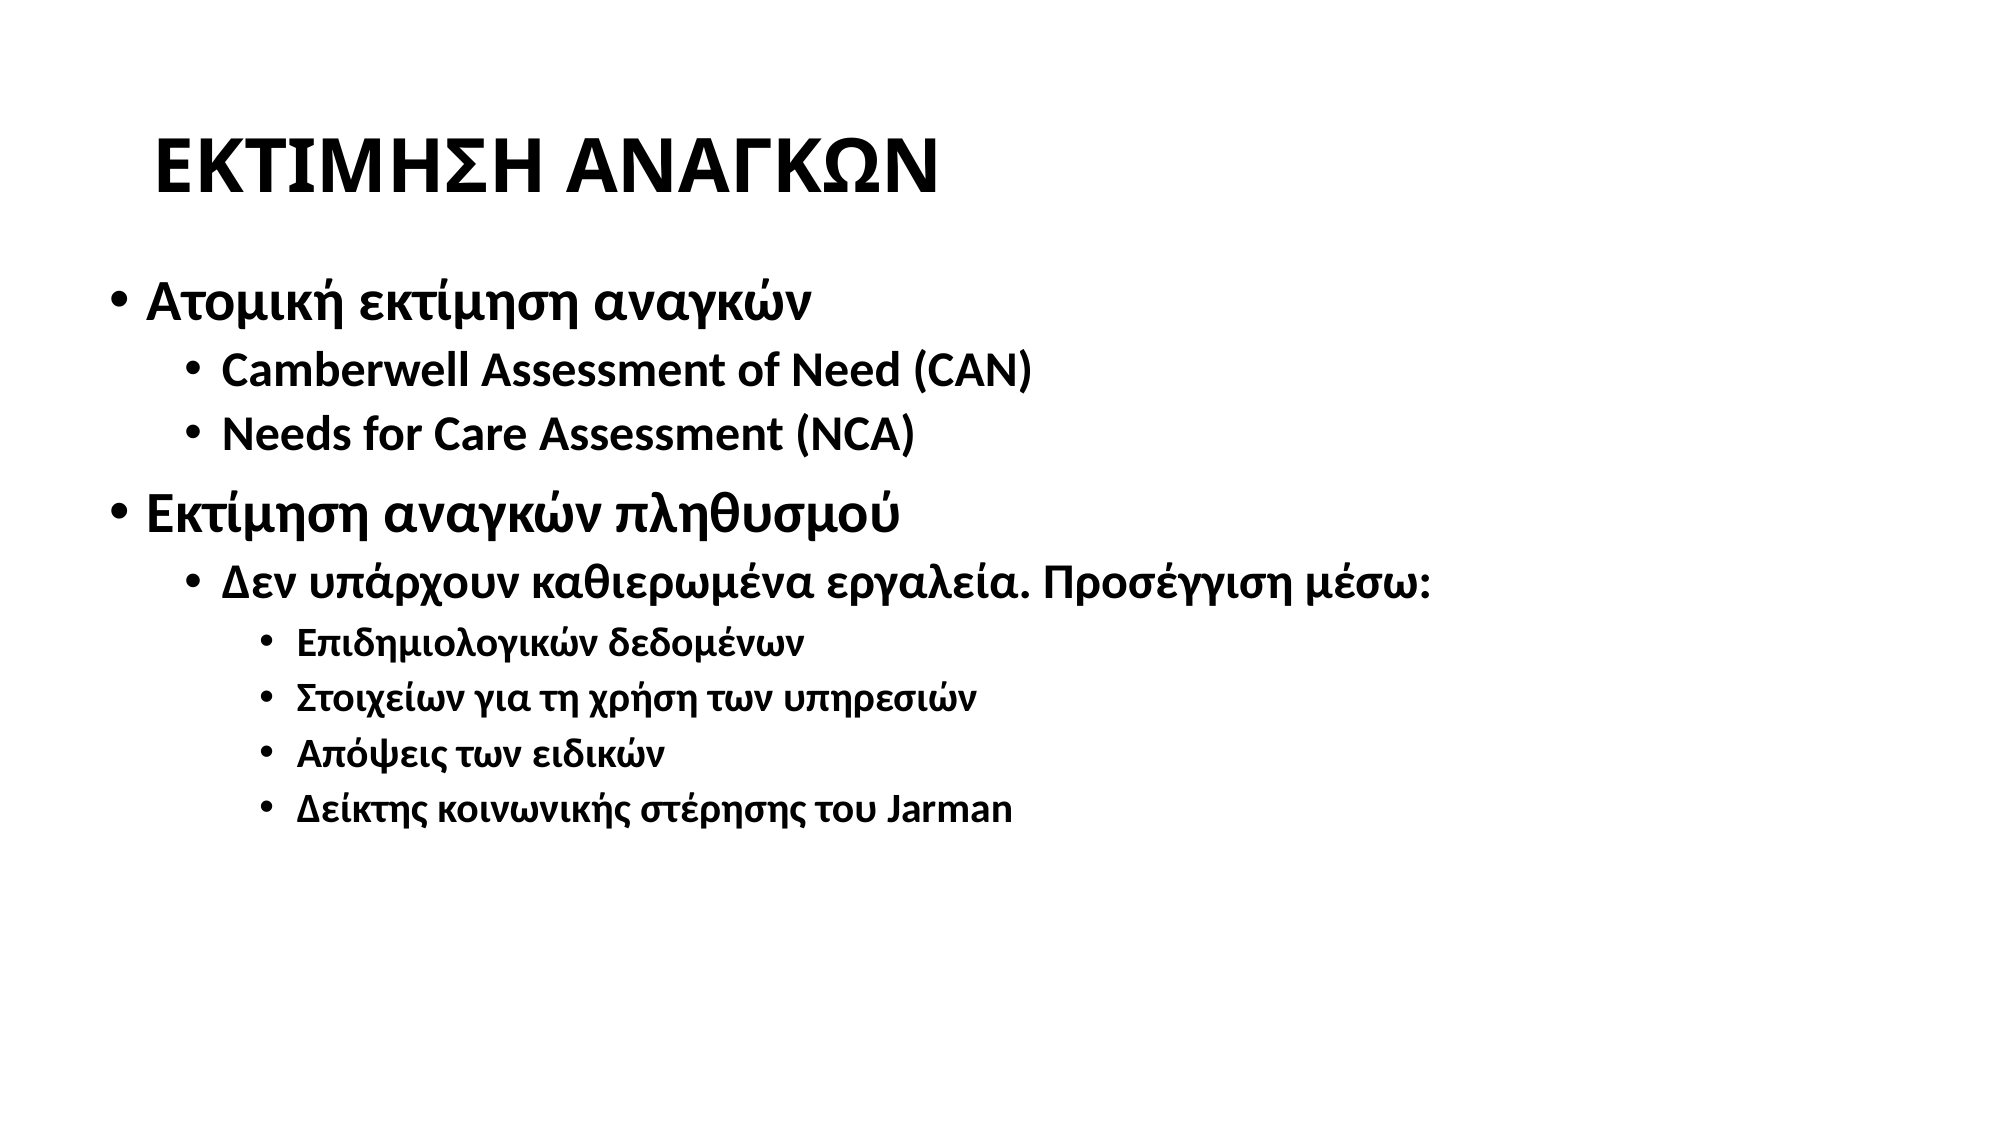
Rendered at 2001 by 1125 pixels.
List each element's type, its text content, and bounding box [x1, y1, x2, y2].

list Ατομική εκτίμηση αναγκών Camberwell Assessment of Need (CAN) Needs for Care Assessment (NCA) Εκτίμηση αναγκών πληθυσμού Δεν υπάρχουν καθιερωμένα εργαλεία. Προσέγγιση μέσω: Επιδημιολογικών δεδομένων Στοιχείων για τη χρήση των υπηρεσιών Απόψεις των ειδικών Δείκτης κοινωνικής στέρησης του Jarman [94, 262, 1846, 1035]
title ΕΚΤΙΜΗΣΗ ΑΝΑΓΚΩΝ [137, 59, 1863, 278]
